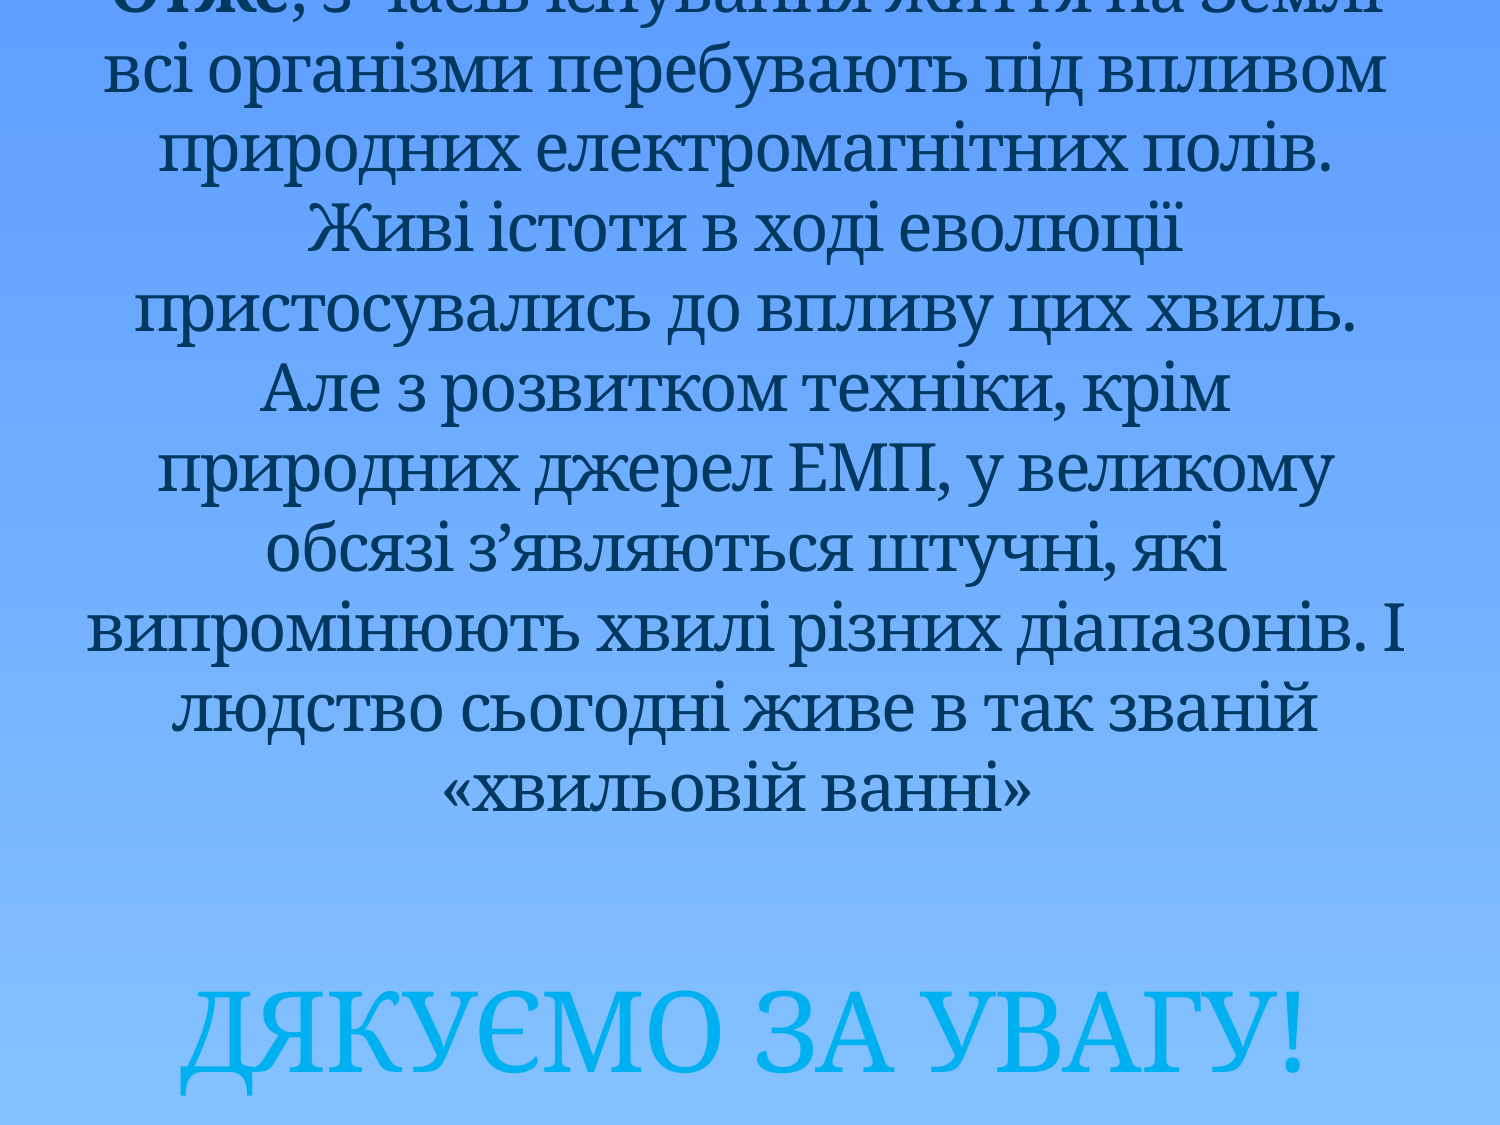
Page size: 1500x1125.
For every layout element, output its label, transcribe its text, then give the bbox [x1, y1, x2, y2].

title Отже, з часів існування життя на Землі всі організми перебувають під впливом природних електромагнітних полів. Живі істоти в ході еволюції пристосувались до впливу цих хвиль. Але з розвитком техніки, крім природних джерел ЕМП, у великому обсязі з’являються штучні, які випромінюють хвилі різних діапазонів. І людство сьогодні живе в так званій «хвильовій ванні» ДЯКУЄМО ЗА УВАГУ! [70, 902, 1421, 1103]
